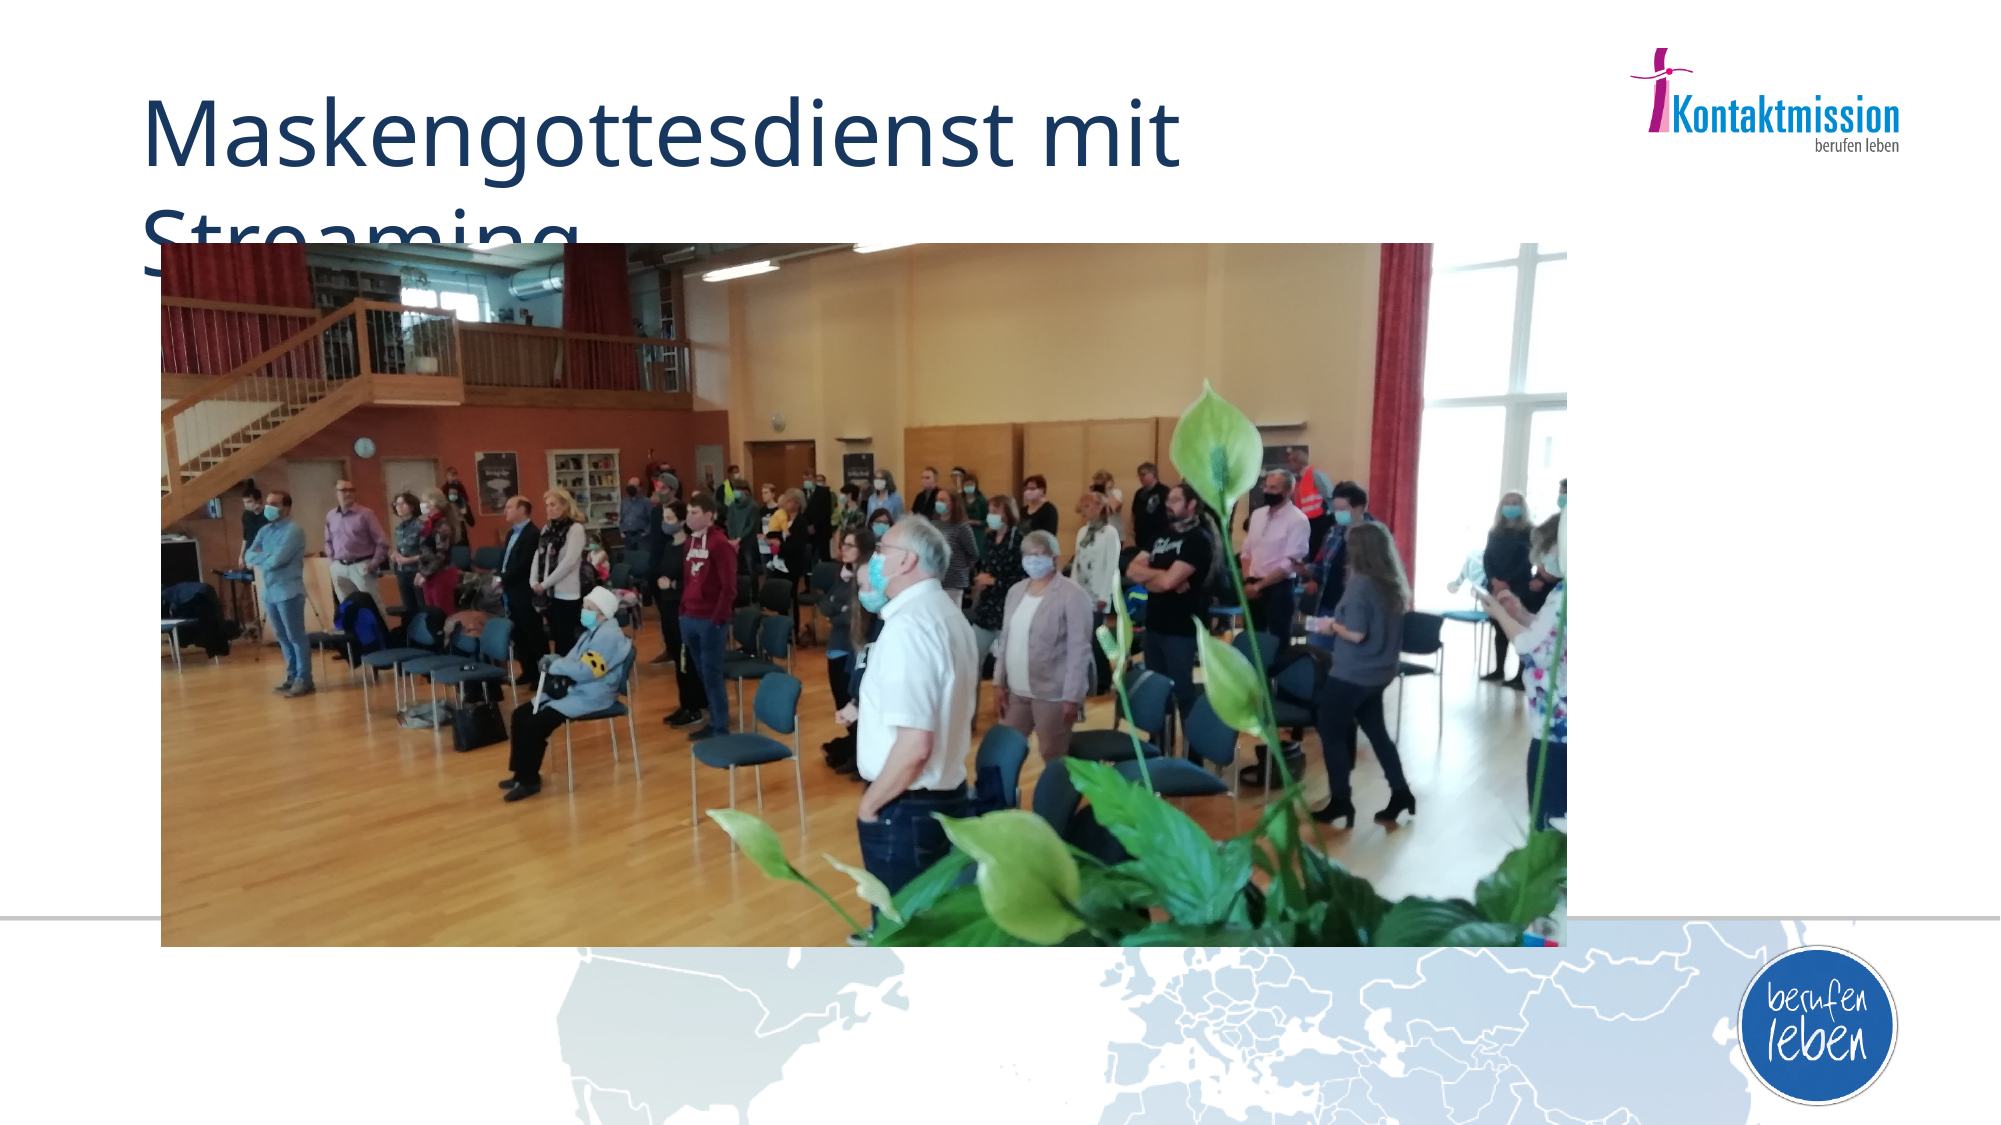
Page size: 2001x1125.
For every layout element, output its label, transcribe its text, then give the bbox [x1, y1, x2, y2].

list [161, 243, 1568, 947]
title Maskengottesdienst mit Streaming [125, 67, 1508, 291]
picture [0, 0, 2001, 1125]
